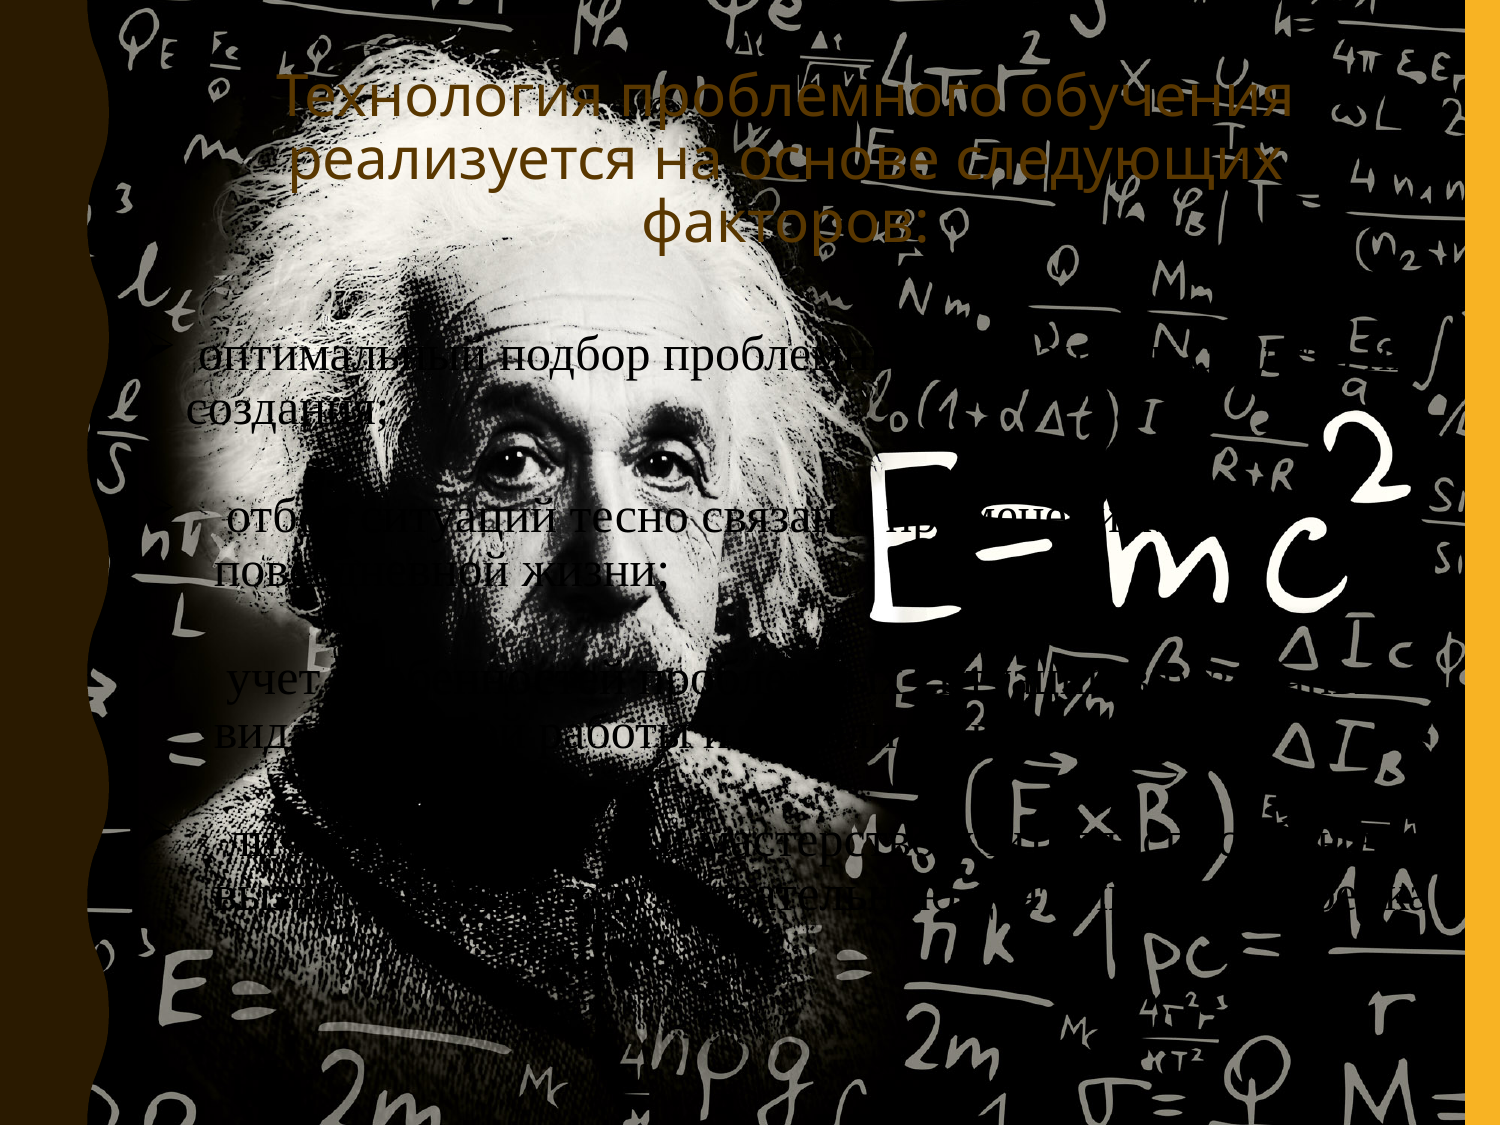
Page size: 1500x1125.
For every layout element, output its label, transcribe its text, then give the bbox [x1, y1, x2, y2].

text_box Технология проблемного обучения реализуется на основе следующих факторов: оптимальный подбор проблемных ситуаций и средств их создания; отбор ситуаций тесно связан с применением их в повседневной жизни; учет особенностей проблемных ситуаций в различных видах учебной работы и в различных классах; личностный подход и мастерство учителя, способные вызвать активную познавательную деятельность ребенка [123, 59, 1447, 929]
picture [88, 0, 1465, 1125]
